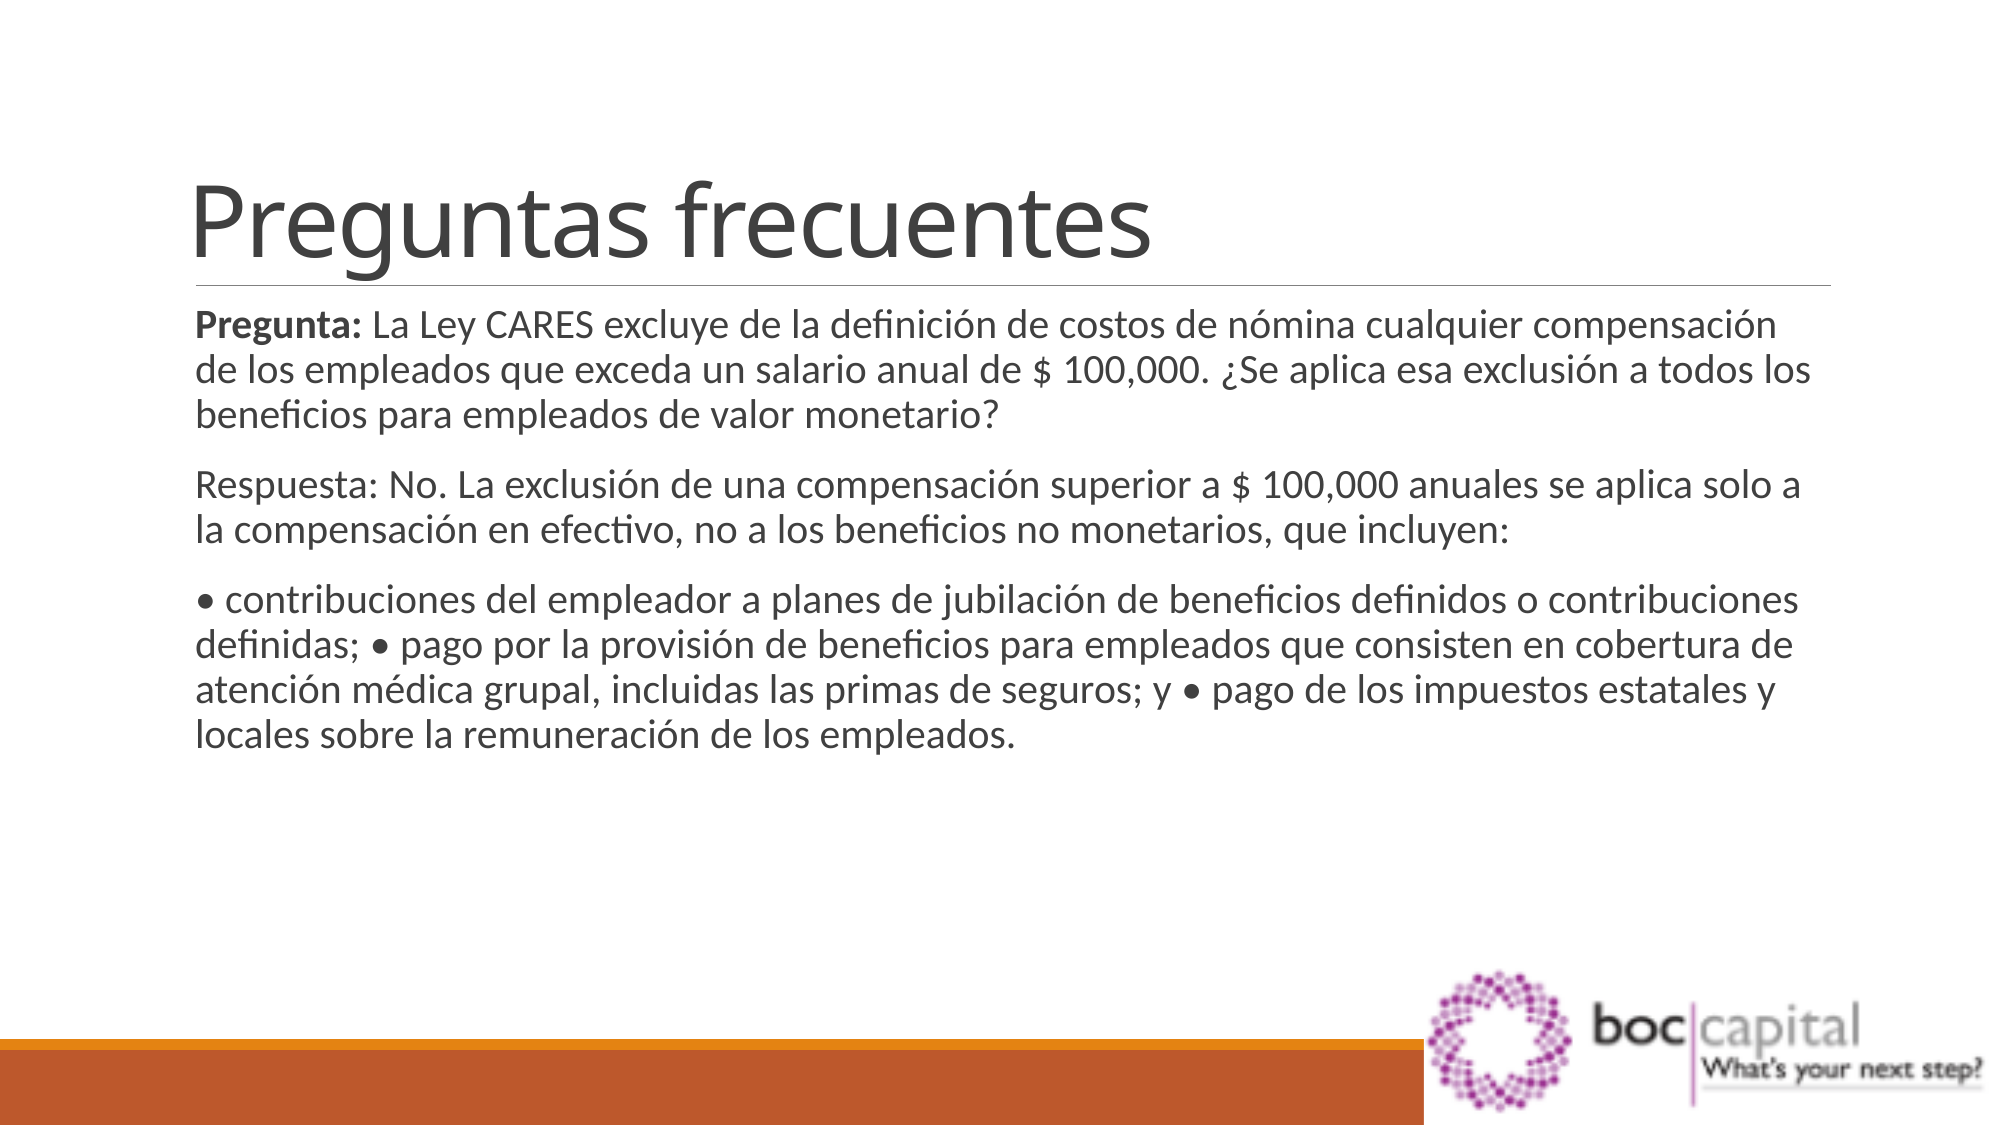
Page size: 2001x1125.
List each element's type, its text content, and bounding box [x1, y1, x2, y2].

title Preguntas frecuentes [179, 46, 1831, 286]
list Pregunta: La Ley CARES excluye de la definición de costos de nómina cualquier compensación de los empleados que exceda un salario anual de $ 100,000. ¿Se aplica esa exclusión a todos los beneficios para empleados de valor monetario? Respuesta: No. La exclusión de una compensación superior a $ 100,000 anuales se aplica solo a la compensación en efectivo, no a los beneficios no monetarios, que incluyen: • contribuciones del empleador a planes de jubilación de beneficios definidos o contribuciones definidas; • pago por la provisión de beneficios para empleados que consisten en cobertura de atención médica grupal, incluidas las primas de seguros; y • pago de los impuestos estatales y locales sobre la remuneración de los empleados. [179, 302, 1831, 964]
picture [1423, 932, 2000, 1125]
